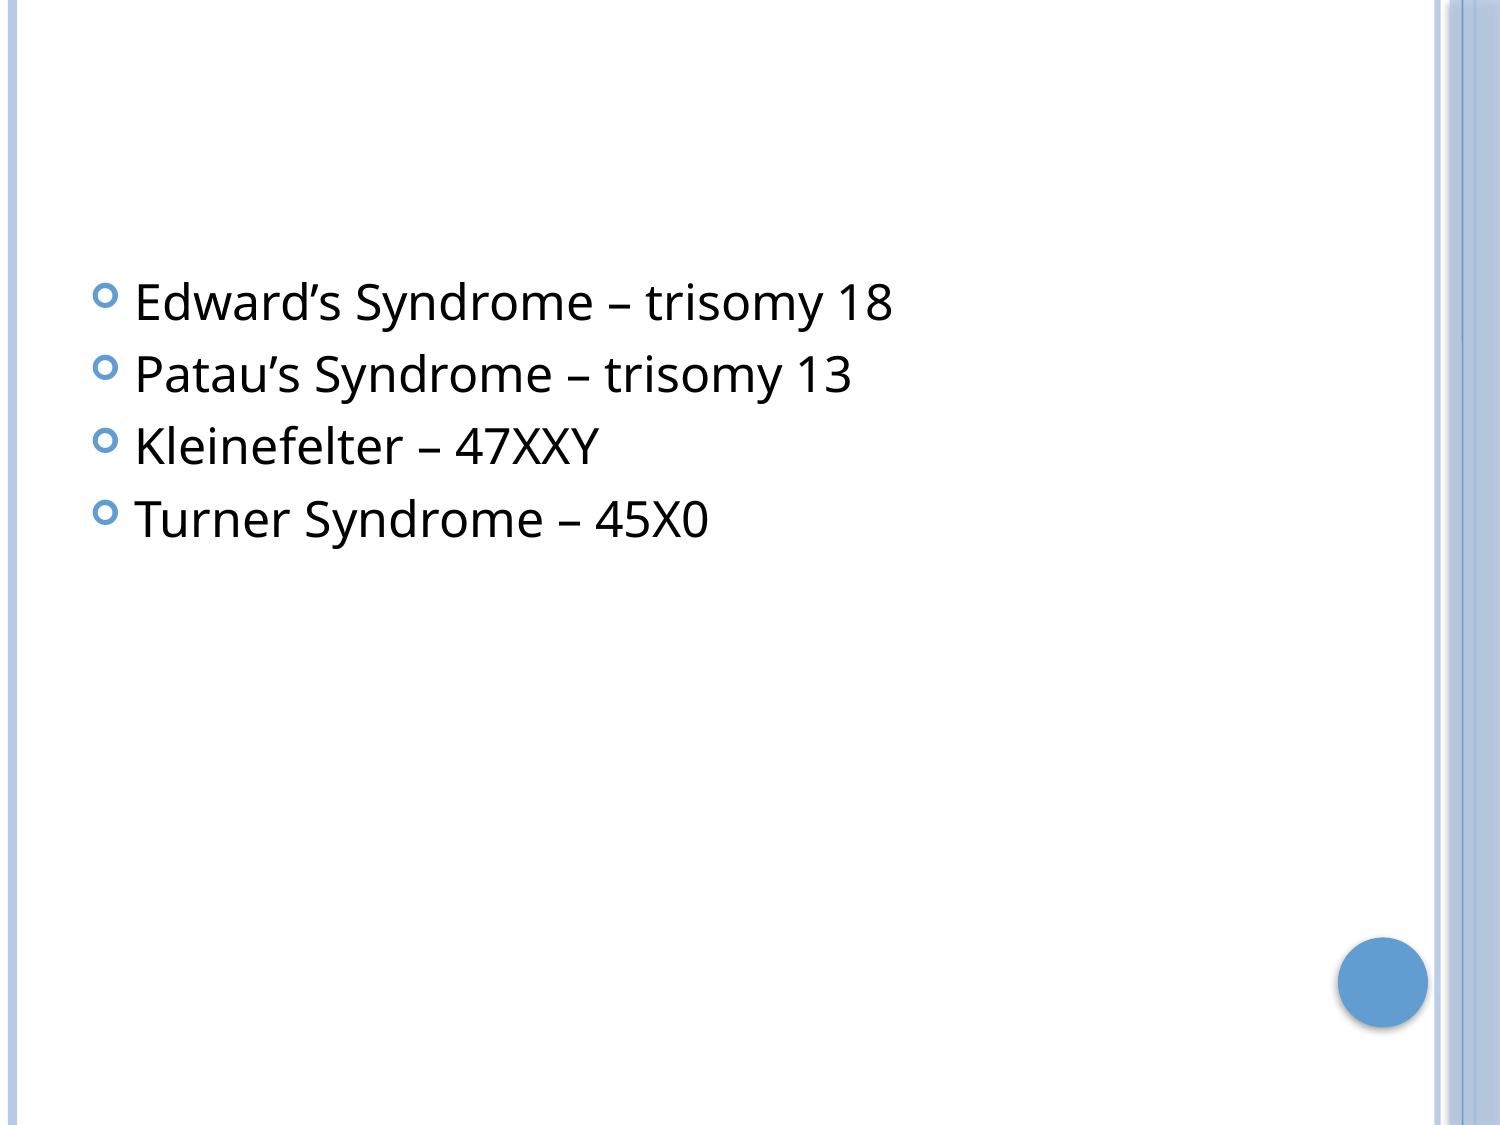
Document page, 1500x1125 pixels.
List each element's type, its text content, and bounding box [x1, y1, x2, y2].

list Edward’s Syndrome – trisomy 18 Patau’s Syndrome – trisomy 13 Kleinefelter – 47XXY Turner Syndrome – 45X0 [75, 262, 1300, 1062]
